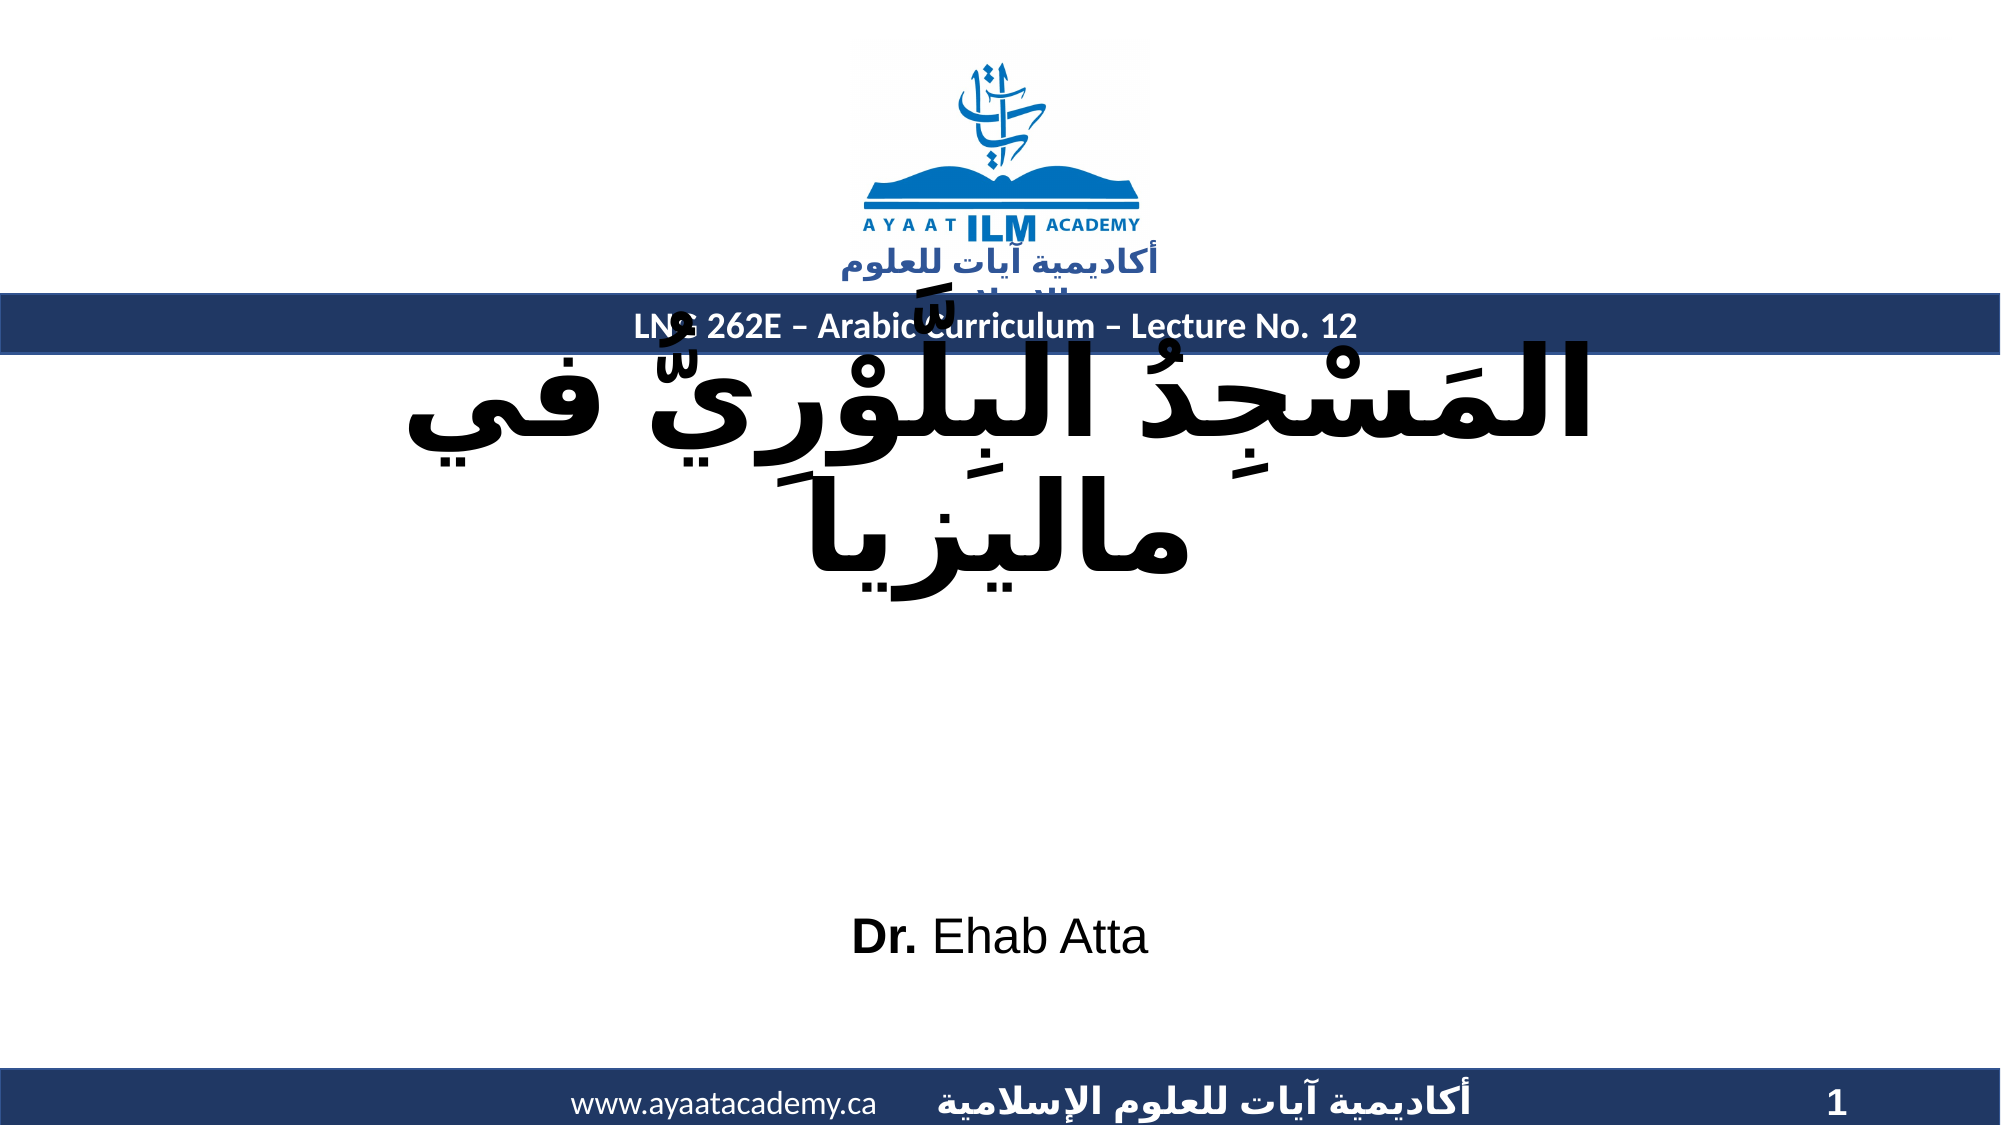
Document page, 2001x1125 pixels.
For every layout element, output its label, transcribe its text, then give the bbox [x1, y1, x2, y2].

picture [850, 39, 1150, 259]
slide_number 1 [1412, 1070, 1863, 1125]
title المَسْجِدُ البِلَّوْرِيُّ في ماليزيا [249, 364, 1750, 757]
subtitle Dr. Ehab Atta [249, 865, 1750, 1125]
